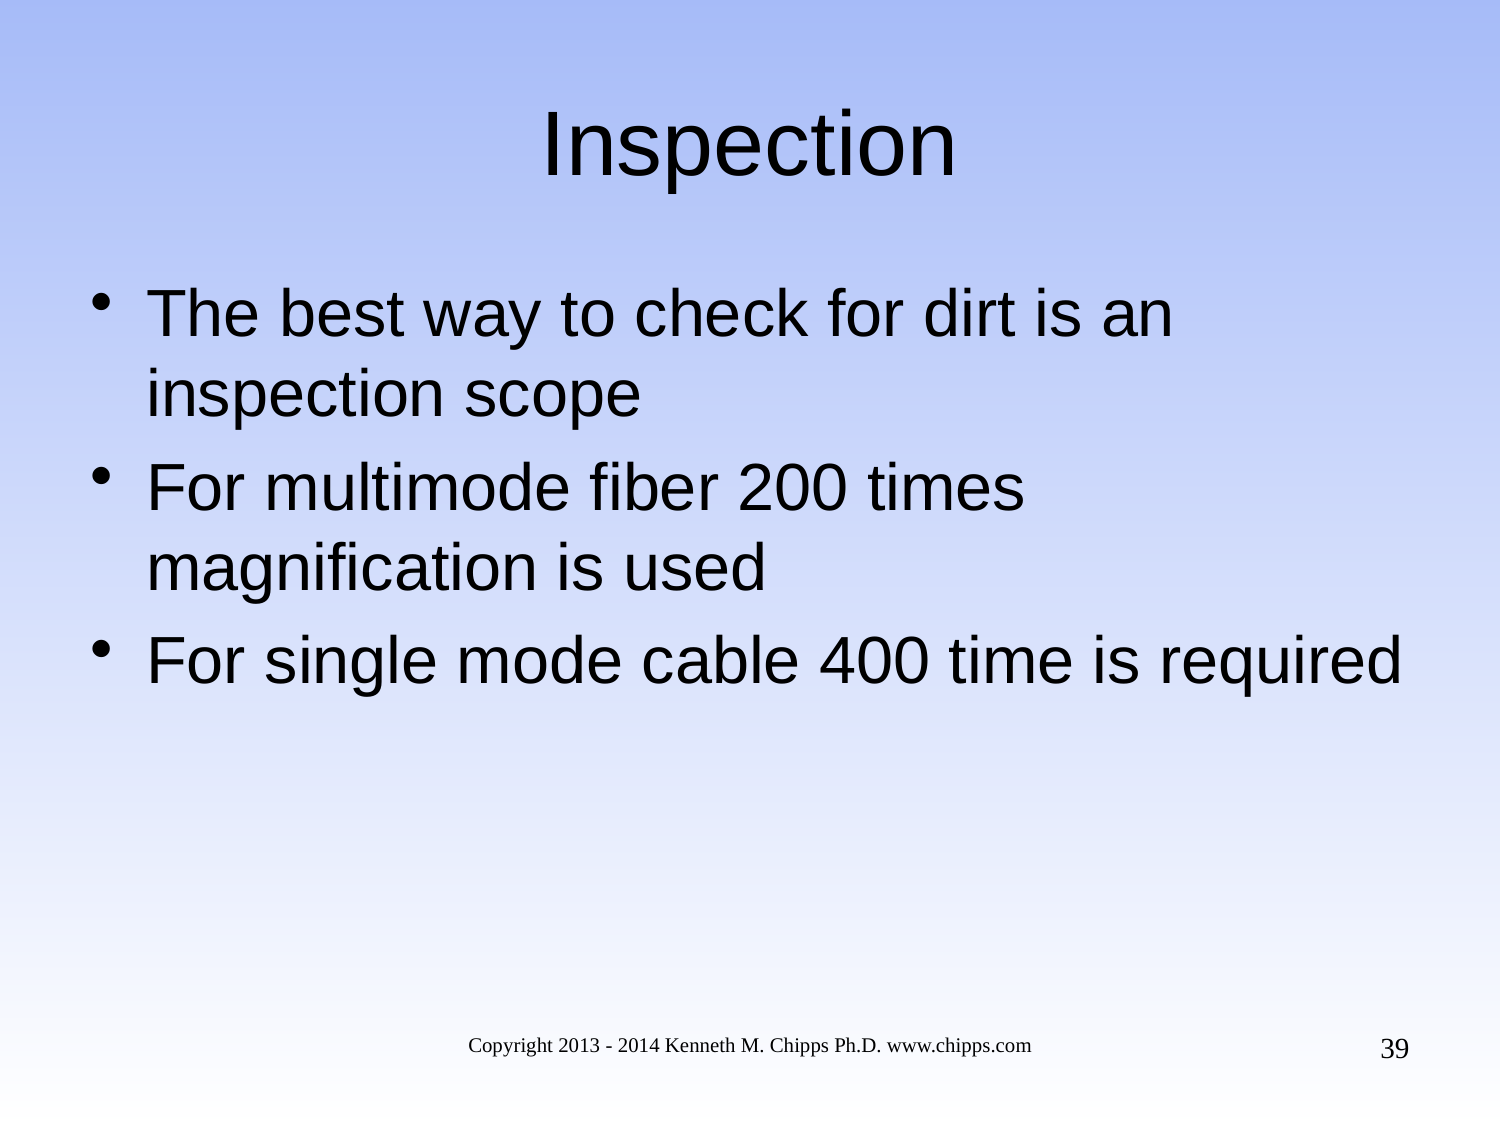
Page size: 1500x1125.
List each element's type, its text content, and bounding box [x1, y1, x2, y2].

slide_number 39 [1074, 1021, 1426, 1101]
footer Copyright 2013 - 2014 Kenneth M. Chipps Ph.D. www.chipps.com [449, 1024, 1051, 1103]
title Inspection [74, 44, 1426, 233]
list The best way to check for dirt is an inspection scope For multimode fiber 200 times magnification is used For single mode cable 400 time is required [74, 262, 1426, 1006]
